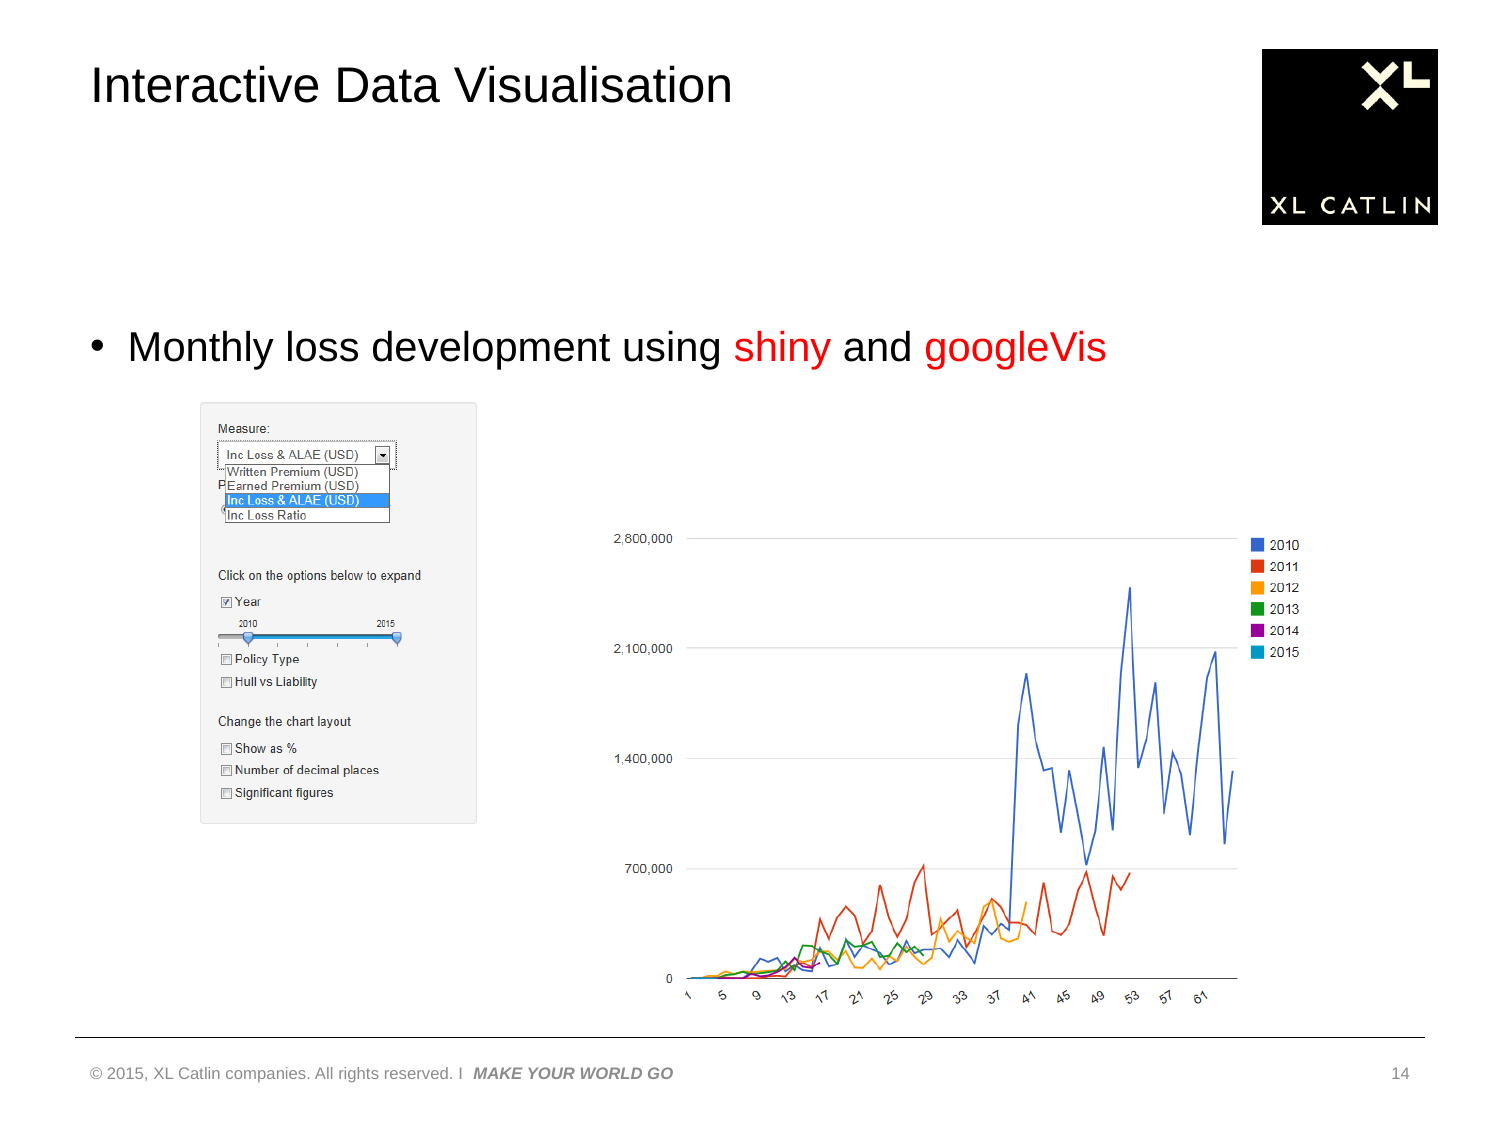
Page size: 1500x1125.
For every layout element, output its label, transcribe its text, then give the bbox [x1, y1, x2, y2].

slide_number 14 [1074, 1042, 1425, 1103]
picture [1262, 49, 1438, 225]
footer © 2015, XL Catlin companies. All rights reserved. I MAKE YOUR WORLD GO [75, 1042, 1074, 1103]
picture [194, 392, 1306, 1012]
title Interactive Data Visualisation [75, 45, 1200, 233]
list Monthly loss development using shiny and googleVis [75, 312, 1425, 1005]
